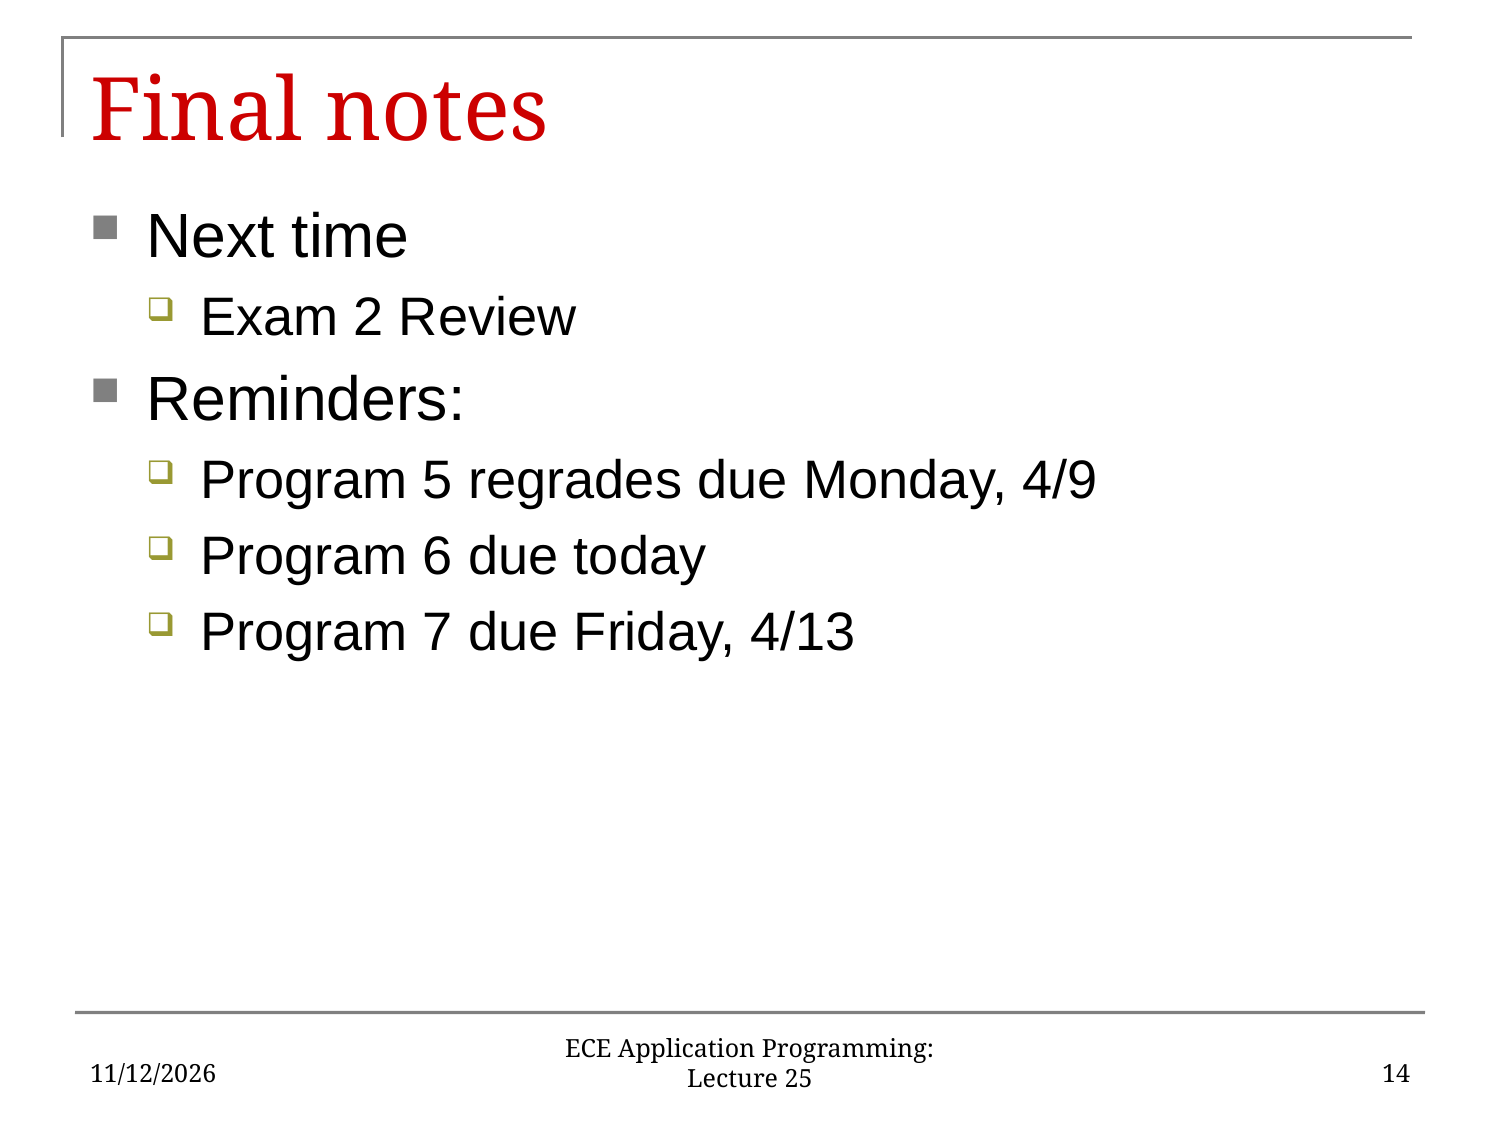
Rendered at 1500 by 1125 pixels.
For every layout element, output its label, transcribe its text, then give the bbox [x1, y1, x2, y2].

slide_number 14 [1074, 1023, 1426, 1100]
title Final notes [75, 45, 1425, 163]
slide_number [74, 1023, 426, 1100]
footer ECE Application Programming: Lecture 25 [512, 1024, 988, 1101]
list Next time Exam 2 Review Reminders: Program 5 regrades due Monday, 4/9 Program 6 due today Program 7 due Friday, 4/13 [75, 187, 1425, 1006]
